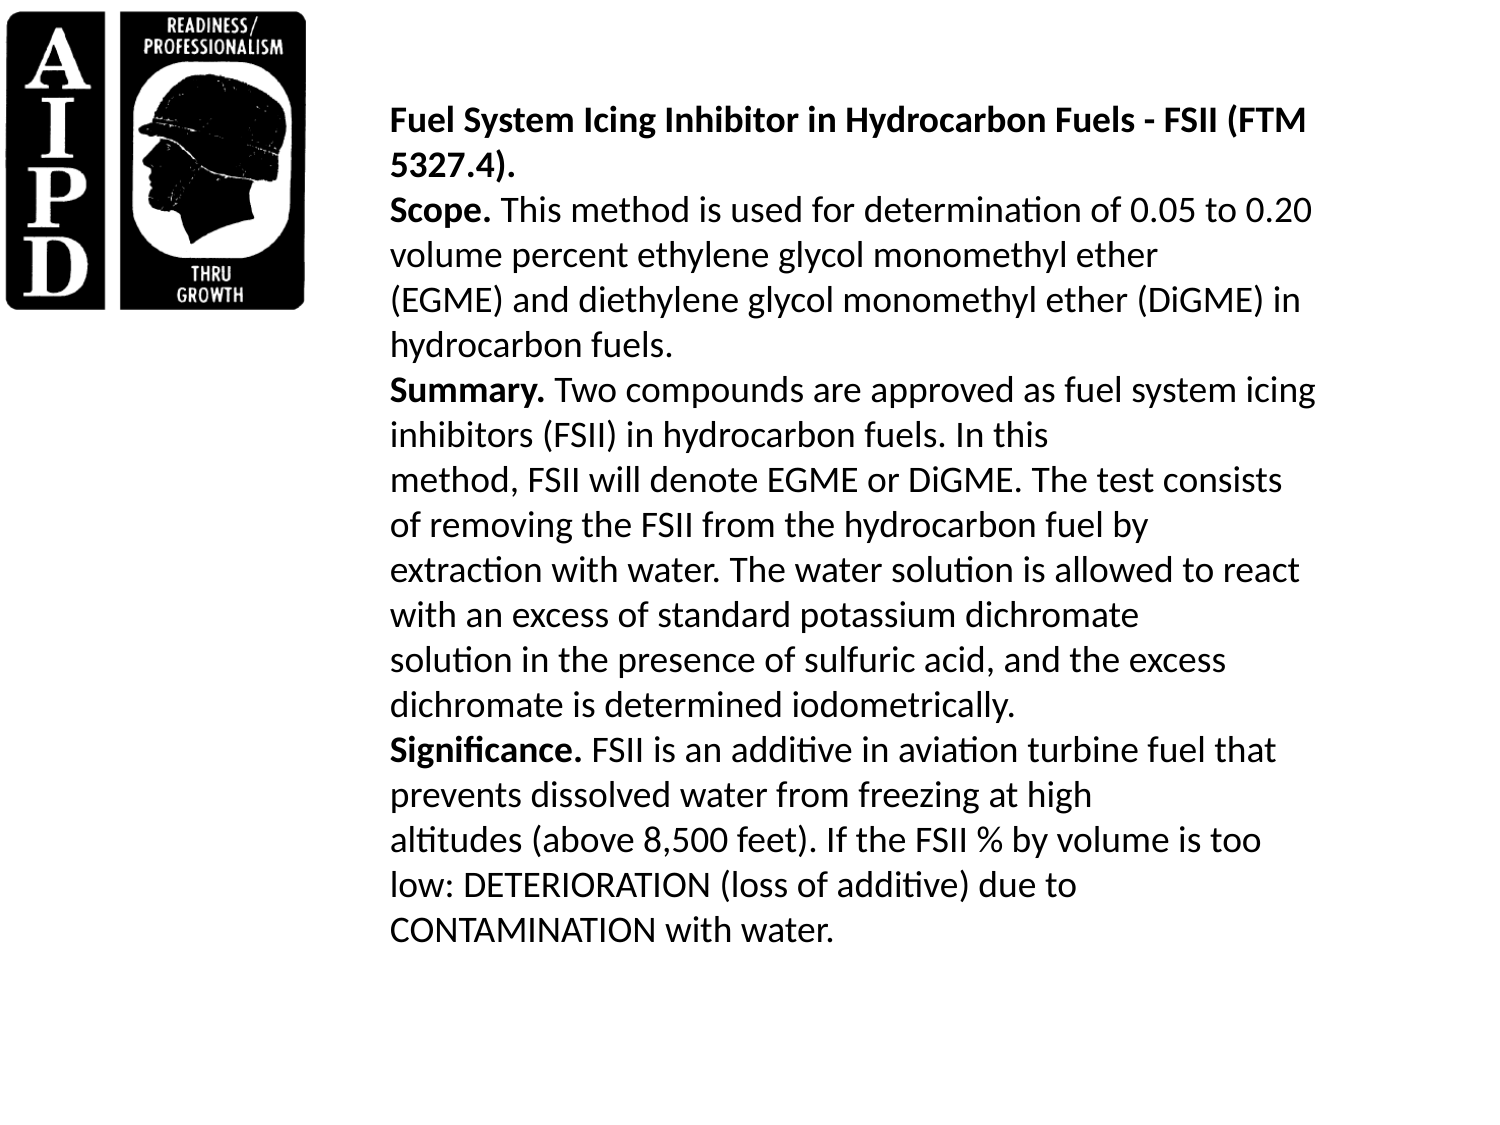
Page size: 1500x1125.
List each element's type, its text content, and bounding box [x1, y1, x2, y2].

picture [0, 5, 315, 313]
text_box Fuel System Icing Inhibitor in Hydrocarbon Fuels - FSII (FTM 5327.4). Scope. This method is used for determination of 0.05 to 0.20 volume percent ethylene glycol monomethyl ether (EGME) and diethylene glycol monomethyl ether (DiGME) in hydrocarbon fuels. Summary. Two compounds are approved as fuel system icing inhibitors (FSII) in hydrocarbon fuels. In this method, FSII will denote EGME or DiGME. The test consists of removing the FSII from the hydrocarbon fuel by extraction with water. The water solution is allowed to react with an excess of standard potassium dichromate solution in the presence of sulfuric acid, and the excess dichromate is determined iodometrically. Significance. FSII is an additive in aviation turbine fuel that prevents dissolved water from freezing at high altitudes (above 8,500 feet). If the FSII % by volume is too low: DETERIORATION (loss of additive) due to CONTAMINATION with water. [374, 87, 1338, 958]
